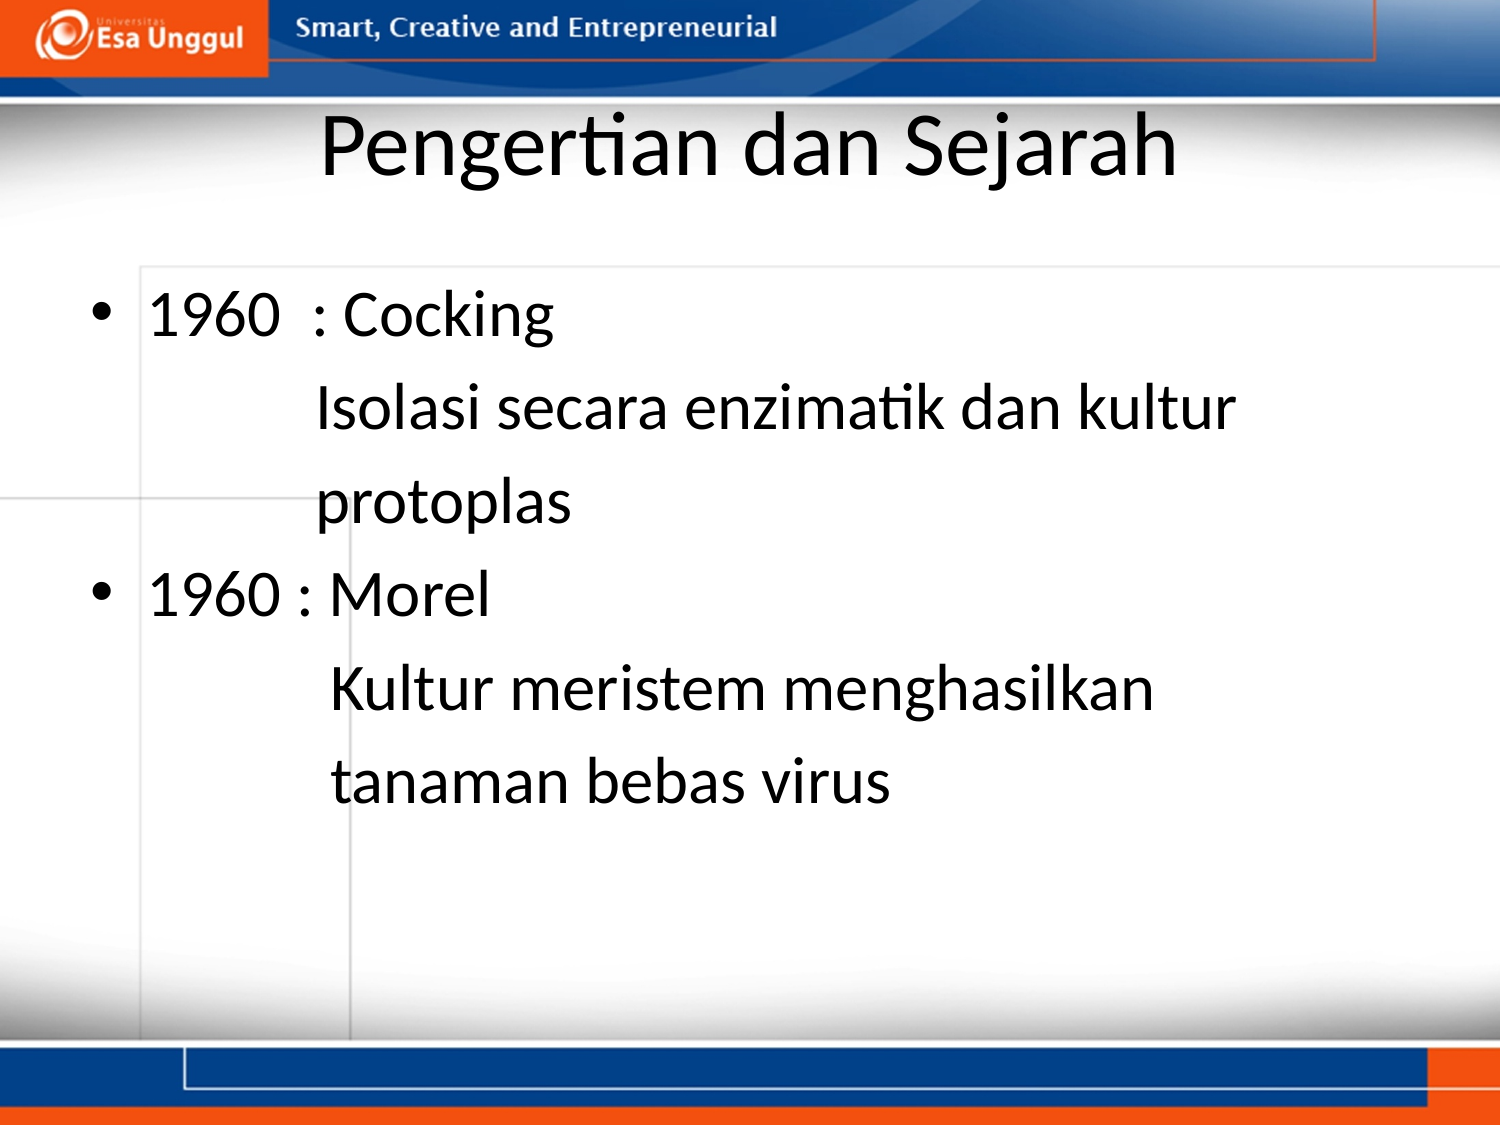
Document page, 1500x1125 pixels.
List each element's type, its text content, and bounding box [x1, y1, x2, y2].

list 1960 : Cocking Isolasi secara enzimatik dan kultur protoplas 1960 : Morel Kultur meristem menghasilkan tanaman bebas virus [75, 262, 1425, 1005]
title Pengertian dan Sejarah [75, 45, 1425, 233]
picture [0, 0, 1500, 1125]
